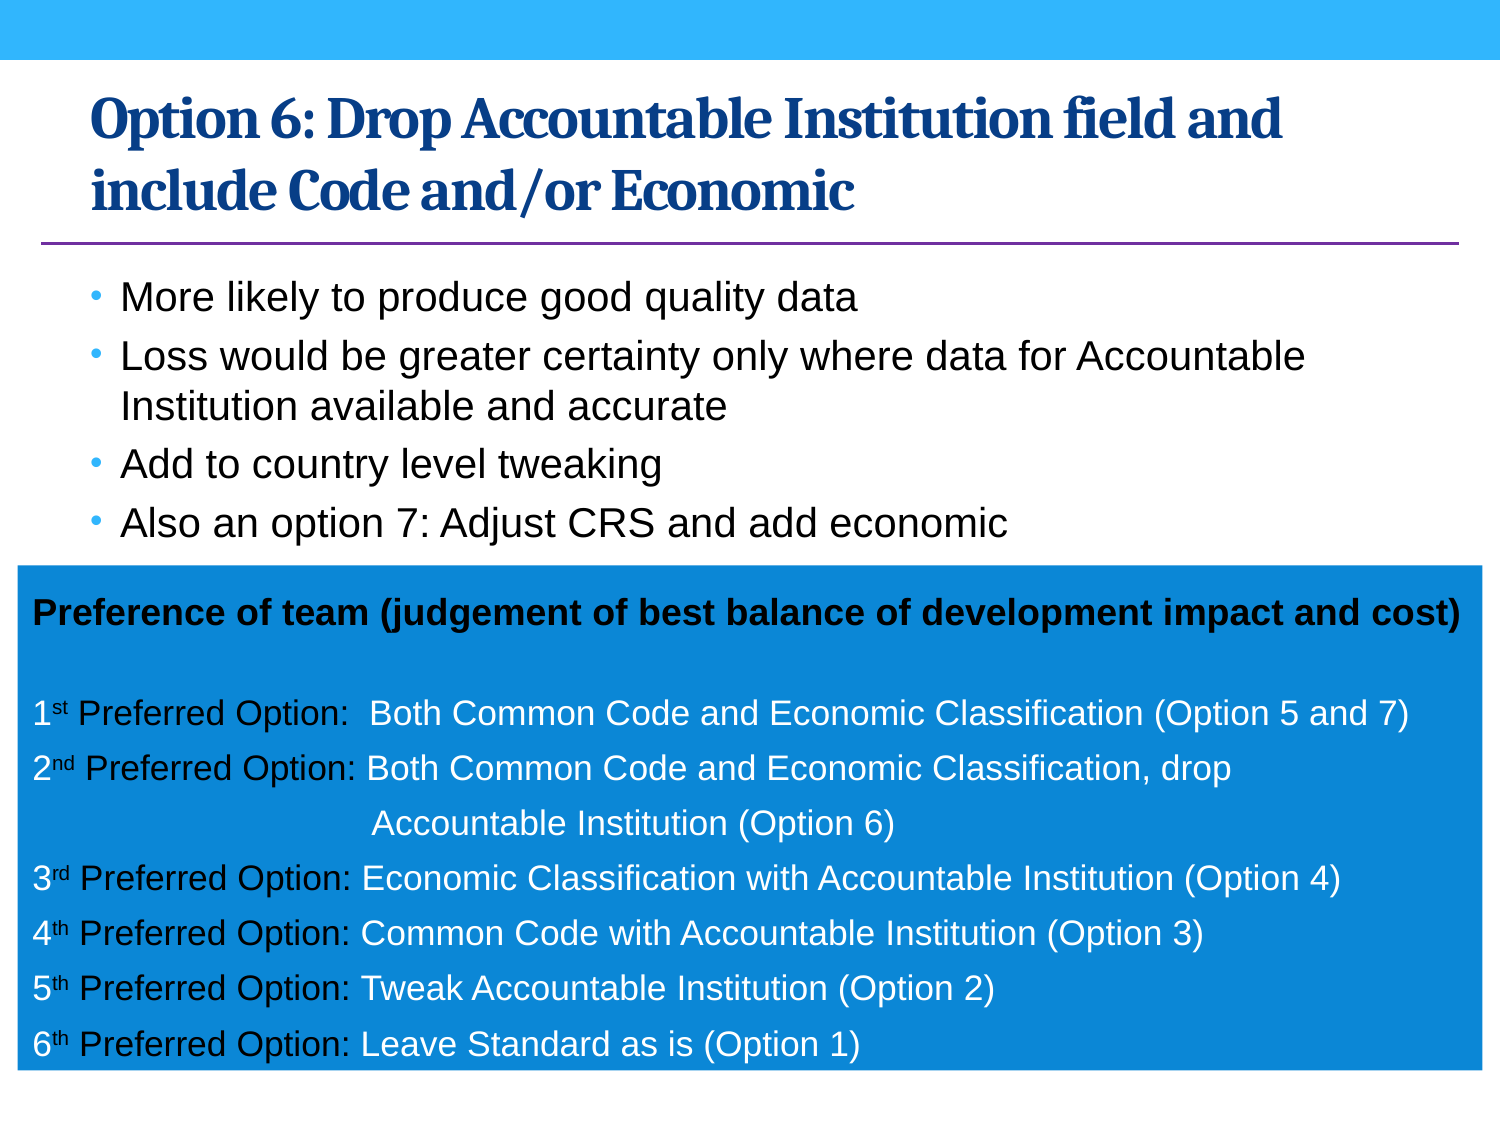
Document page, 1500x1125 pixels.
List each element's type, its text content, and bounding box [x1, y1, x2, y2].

list More likely to produce good quality data Loss would be greater certainty only where data for Accountable Institution available and accurate Add to country level tweaking Also an option 7: Adjust CRS and add economic [75, 262, 1425, 565]
text_box Preference of team (judgement of best balance of development impact and cost) 1st Preferred Option: Both Common Code and Economic Classification (Option 5 and 7) 2nd Preferred Option: Both Common Code and Economic Classification, drop Accountable Institution (Option 6) 3rd Preferred Option: Economic Classification with Accountable Institution (Option 4) 4th Preferred Option: Common Code with Accountable Institution (Option 3) 5th Preferred Option: Tweak Accountable Institution (Option 2) 6th Preferred Option: Leave Standard as is (Option 1) [17, 565, 1483, 1071]
title Option 6: Drop Accountable Institution field and include Code and/or Economic [75, 69, 1425, 232]
